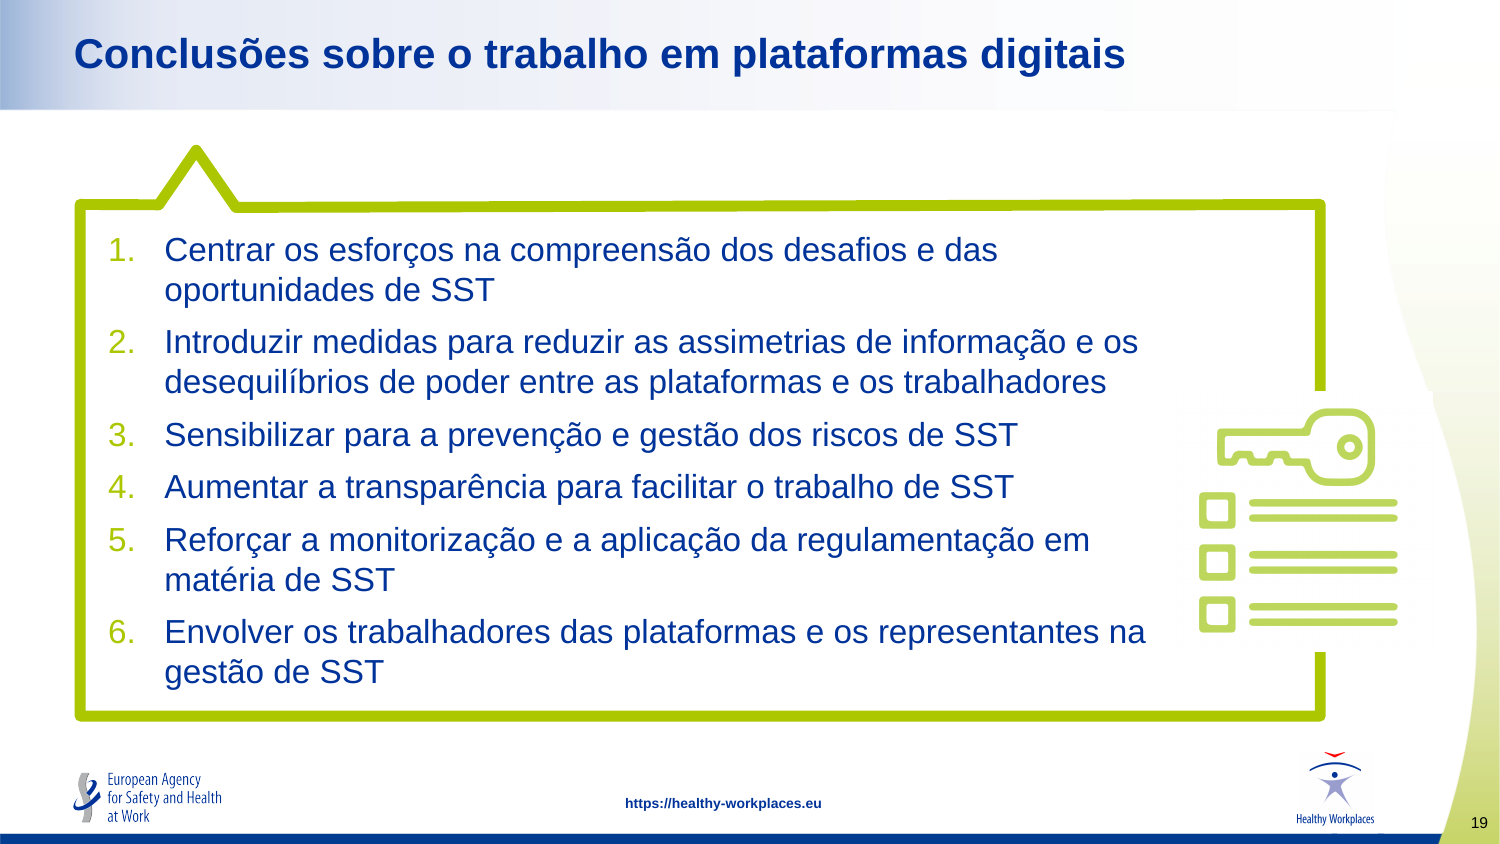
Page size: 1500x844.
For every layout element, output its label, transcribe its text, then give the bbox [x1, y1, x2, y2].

text_box [77, 148, 1323, 719]
title Conclusões sobre o trabalho em plataformas digitais [73, 22, 1314, 83]
picture [0, 0, 1500, 844]
list Centrar os esforços na compreensão dos desafios e das oportunidades de SST Introduzir medidas para reduzir as assimetrias de informação e os desequilíbrios de poder entre as plataformas e os trabalhadores Sensibilizar para a prevenção e gestão dos riscos de SST Aumentar a transparência para facilitar o trabalho de SST Reforçar a monitorização e a aplicação da regulamentação em matéria de SST Envolver os trabalhadores das plataformas e os representantes na gestão de SST [108, 228, 1170, 586]
